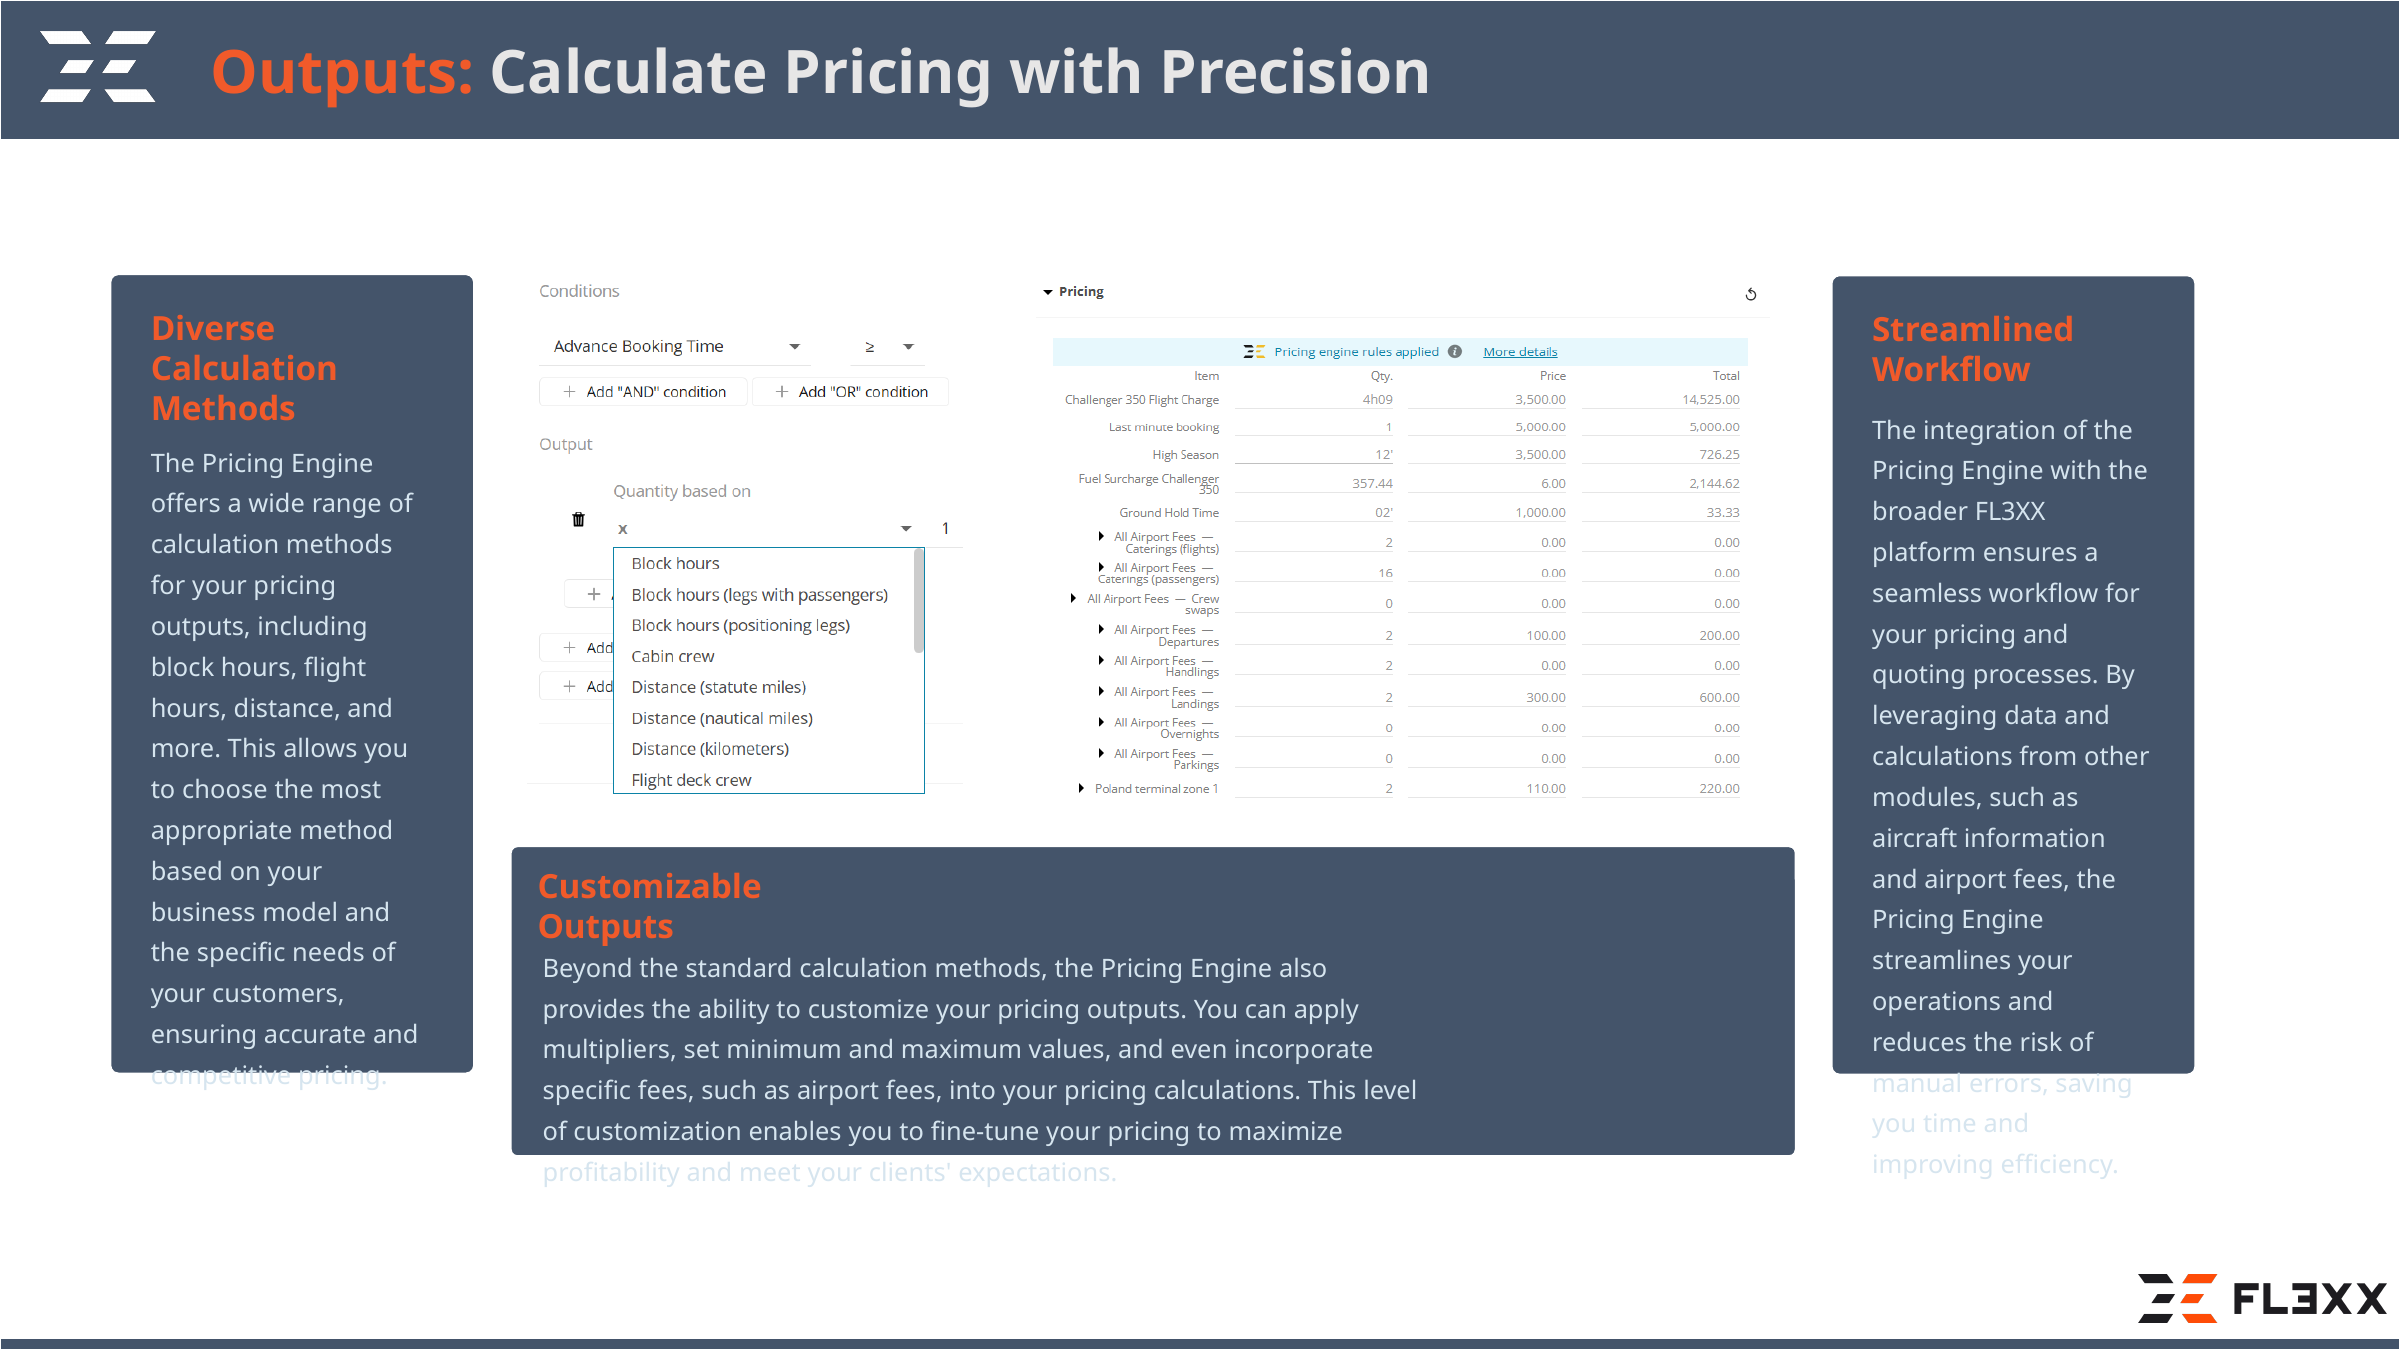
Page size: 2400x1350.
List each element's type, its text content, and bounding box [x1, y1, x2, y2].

text_box [510, 846, 1796, 1157]
text_box Beyond the standard calculation methods, the Pricing Engine also provides the ability to customize your pricing outputs. You can apply multipliers, set minimum and maximum values, and even incorporate specific fees, such as airport fees, into your pricing calculations. This level of customization enables you to fine-tune your pricing to maximize profitability and meet your clients' expectations. [528, 934, 1445, 1112]
text_box [110, 274, 474, 1074]
text_box Streamlined Workflow [1857, 301, 2170, 381]
picture [35, 31, 163, 109]
picture [527, 275, 963, 811]
text_box [1831, 275, 2196, 1075]
text_box [0, 1338, 2400, 1350]
text_box Diverse Calculation Methods [136, 299, 449, 380]
picture [1036, 275, 1770, 802]
text_box The Pricing Engine offers a wide range of calculation methods for your pricing outputs, including block hours, flight hours, distance, and more. This allows you to choose the most appropriate method based on your business model and the specific needs of your customers, ensuring accurate and competitive pricing. [136, 429, 449, 919]
text_box Customizable Outputs [522, 857, 835, 938]
text_box Outputs: Calculate Pricing with Precision [186, 9, 1943, 130]
text_box The integration of the Pricing Engine with the broader FL3XX platform ensures a seamless workflow for your pricing and quoting processes. By leveraging data and calculations from other modules, such as aircraft information and airport fees, the Pricing Engine streamlines your operations and reduces the risk of manual errors, saving you time and improving efficiency. [1857, 396, 2170, 1009]
picture [2138, 1274, 2387, 1323]
text_box [0, 0, 2400, 140]
